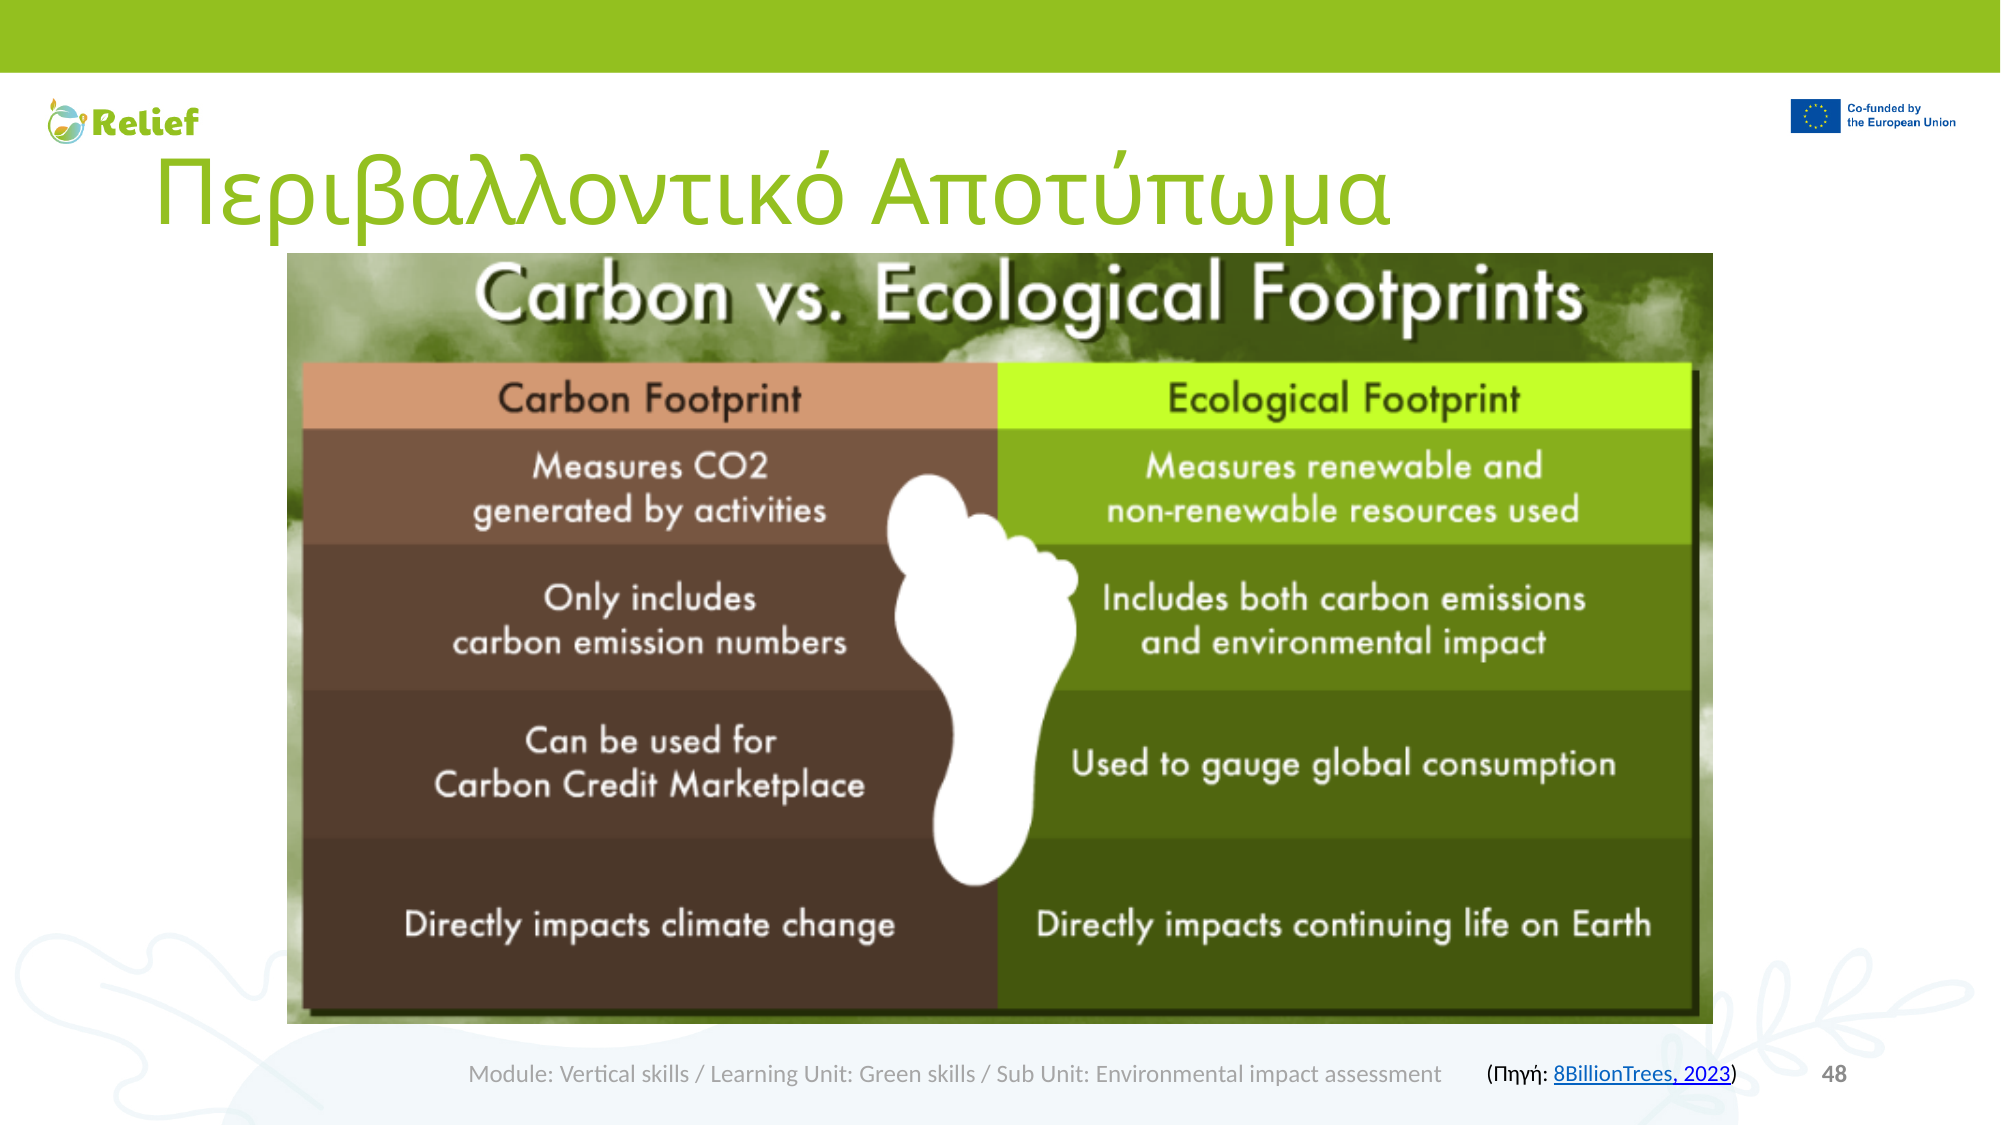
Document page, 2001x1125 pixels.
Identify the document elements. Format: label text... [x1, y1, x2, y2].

text_box (Πηγή: 8BillionTrees, 2023) [1471, 1051, 1782, 1094]
title Περιβαλλοντικό Αποτύπωμα [137, 111, 1863, 278]
picture [0, 0, 2001, 1125]
slide_number 48 [1787, 1042, 1863, 1103]
footer Module: Vertical skills / Learning Unit: Green skills / Sub Unit: Environmental impact assessment [137, 1023, 1775, 1122]
